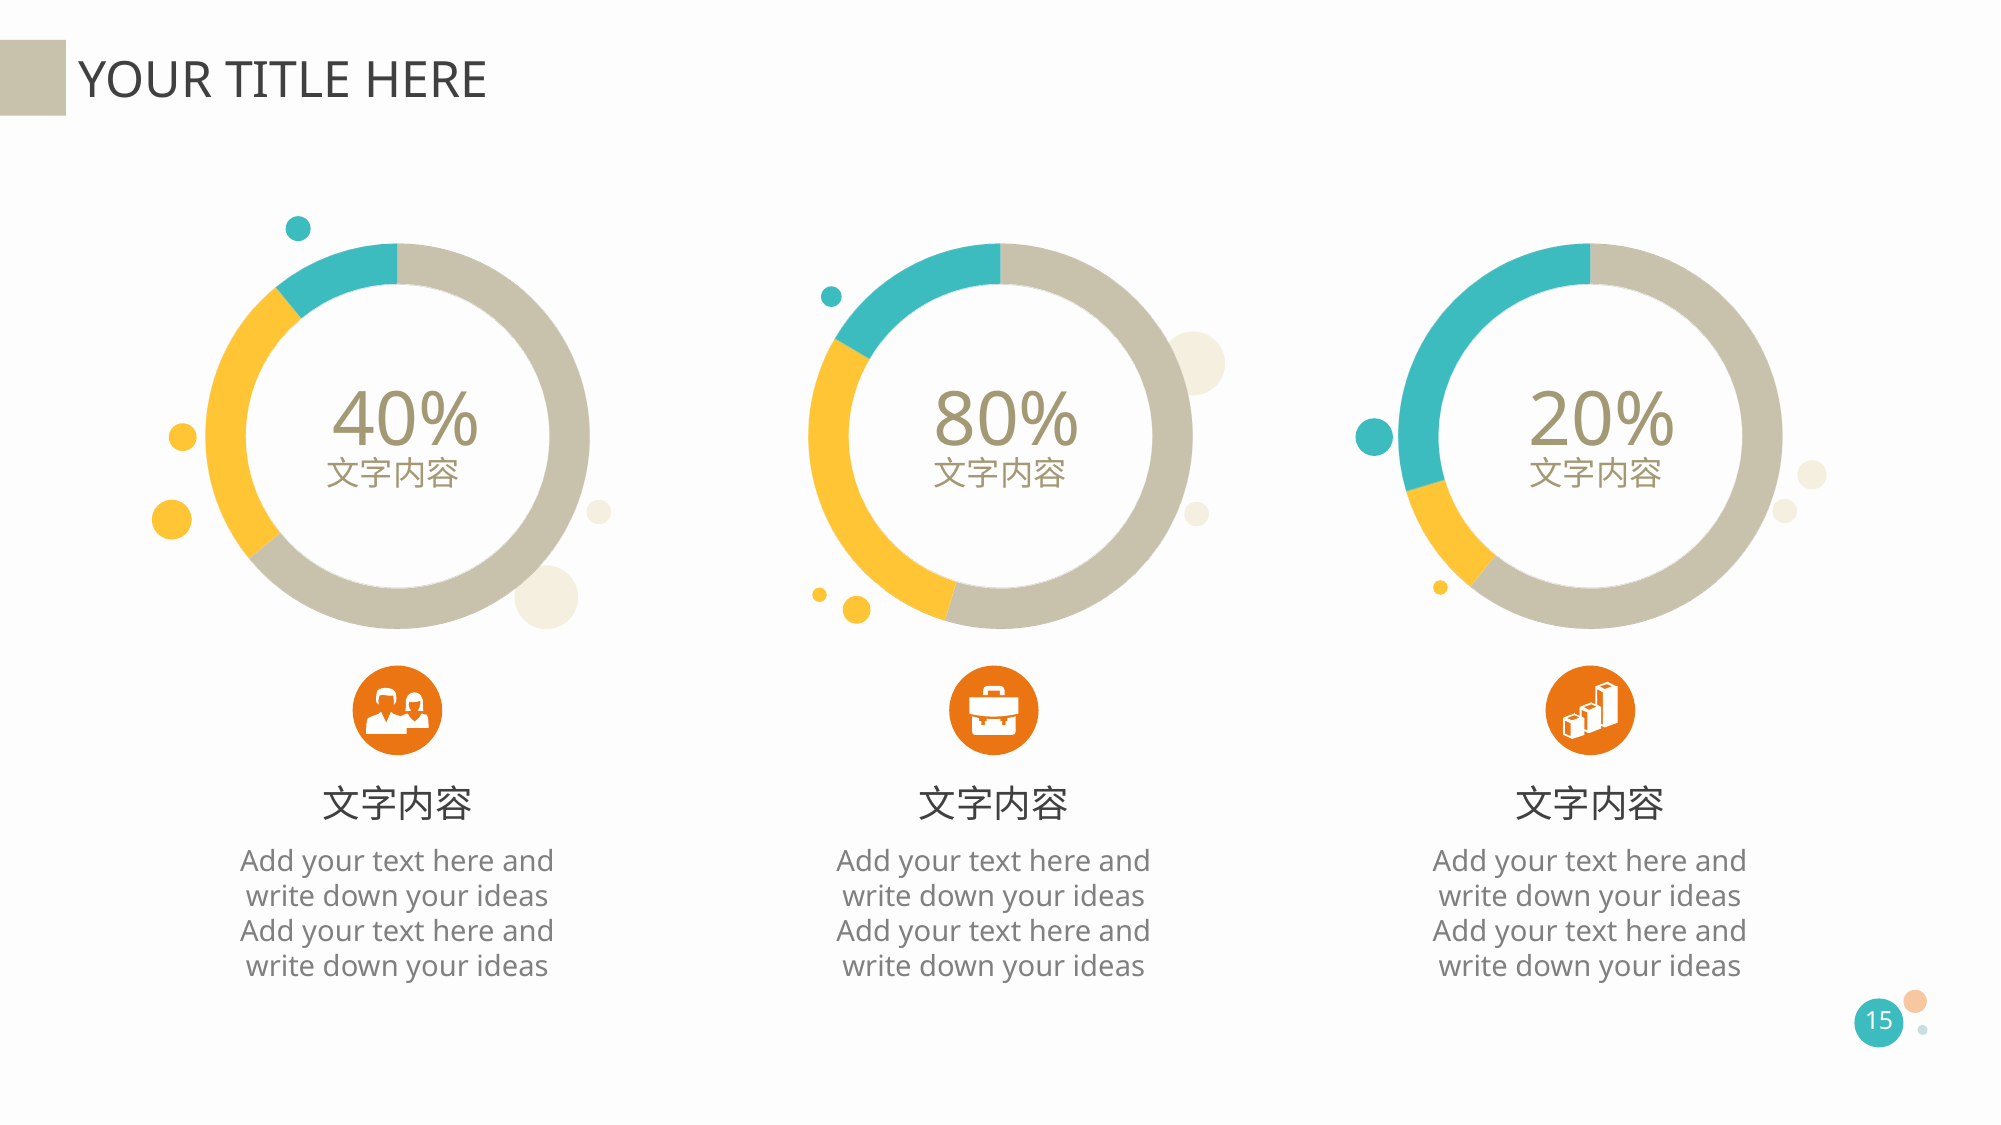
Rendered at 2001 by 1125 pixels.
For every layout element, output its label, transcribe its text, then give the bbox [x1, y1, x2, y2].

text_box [949, 665, 1039, 756]
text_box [799, 772, 1188, 992]
slide_number 15 [1843, 992, 1915, 1053]
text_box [1395, 772, 1785, 992]
picture [66, 212, 1922, 661]
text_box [1324, 221, 1913, 652]
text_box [202, 772, 593, 992]
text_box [677, 221, 1324, 652]
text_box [352, 665, 443, 756]
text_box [1545, 665, 1636, 756]
text_box [0, 39, 67, 117]
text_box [74, 221, 677, 652]
text_box YOUR TITLE HERE [63, 39, 503, 115]
